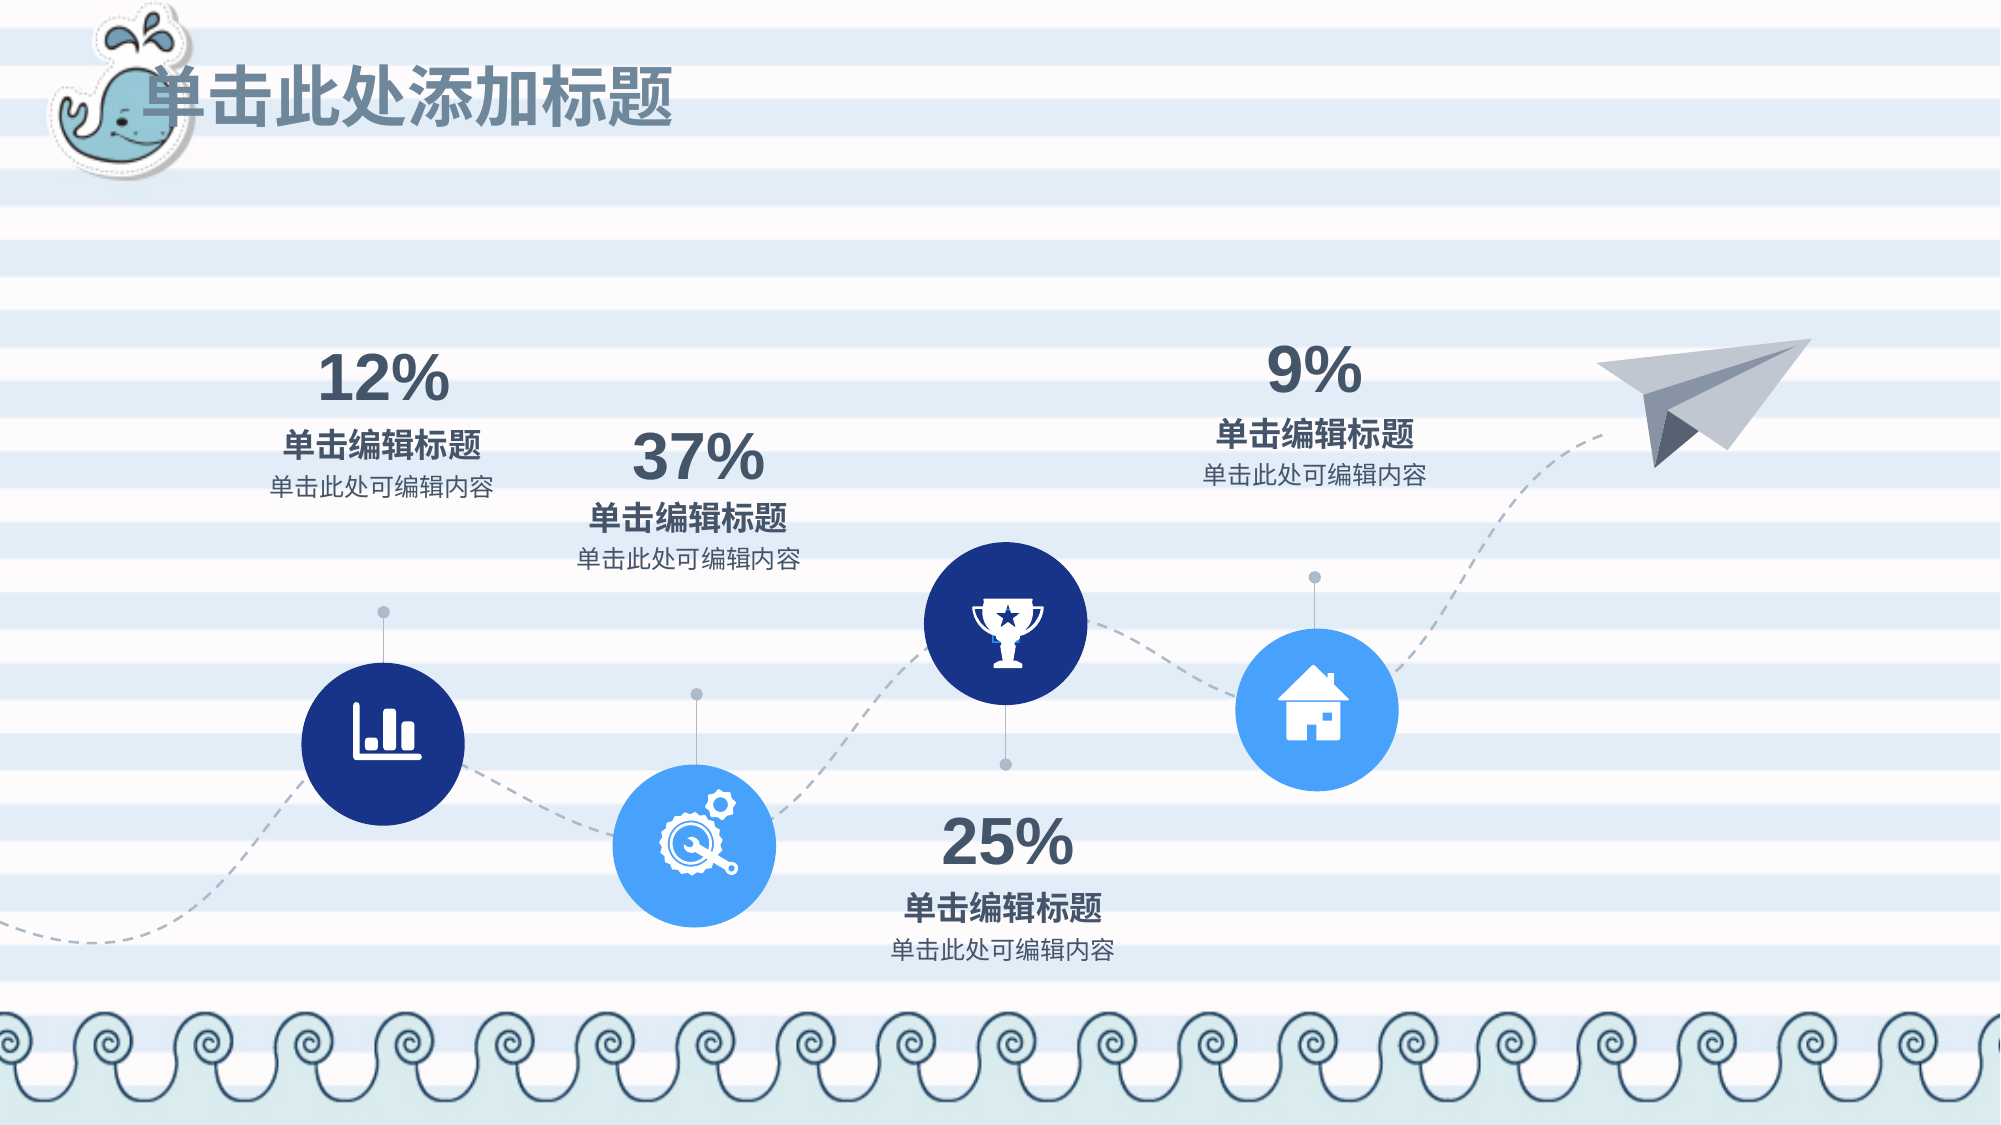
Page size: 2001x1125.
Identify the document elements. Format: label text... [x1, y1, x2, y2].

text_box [301, 612, 465, 826]
title 单击此处添加标题 [125, 53, 1851, 147]
text_box [1088, 436, 1596, 697]
text_box [465, 735, 612, 836]
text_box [1235, 577, 1399, 792]
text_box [1596, 338, 1813, 469]
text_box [254, 333, 513, 503]
picture [0, 0, 2001, 1125]
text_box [1185, 325, 1444, 491]
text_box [612, 694, 777, 928]
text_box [923, 542, 1088, 765]
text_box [569, 412, 828, 575]
text_box [748, 641, 923, 816]
text_box [0, 783, 314, 944]
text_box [878, 797, 1137, 965]
